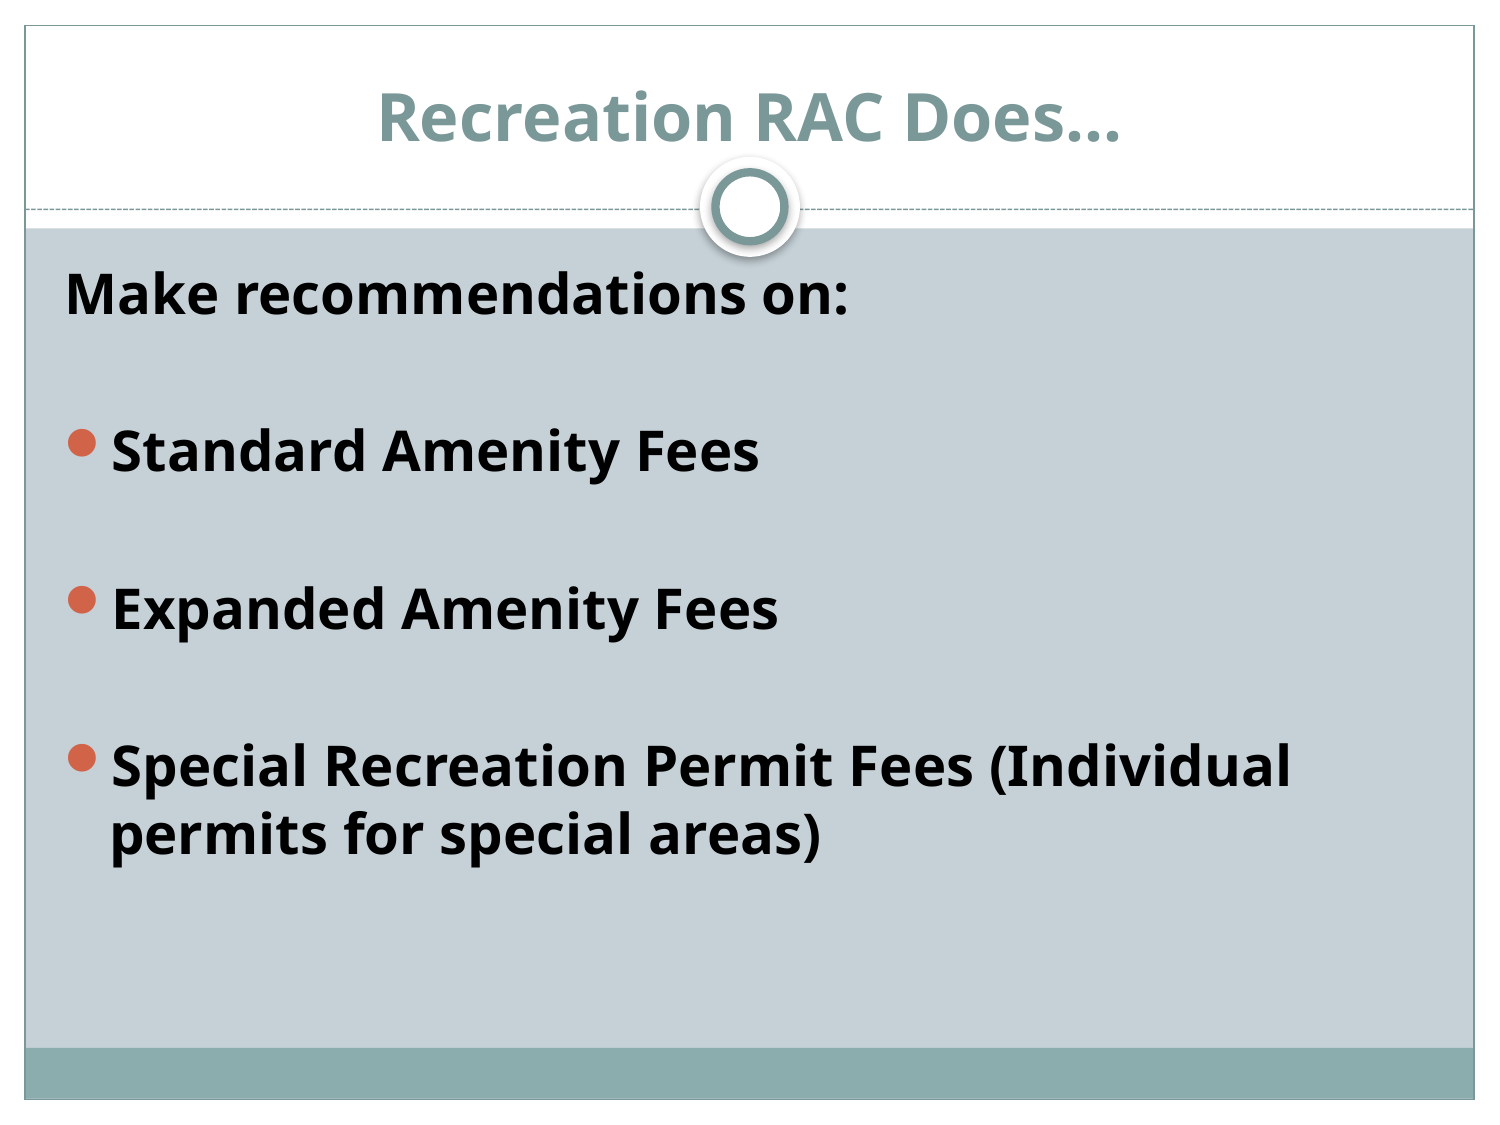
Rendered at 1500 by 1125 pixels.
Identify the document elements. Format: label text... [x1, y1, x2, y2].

list Make recommendations on: Standard Amenity Fees Expanded Amenity Fees Special Recreation Permit Fees (Individual permits for special areas) [49, 250, 1445, 1001]
title Recreation RAC Does… [49, 37, 1450, 162]
